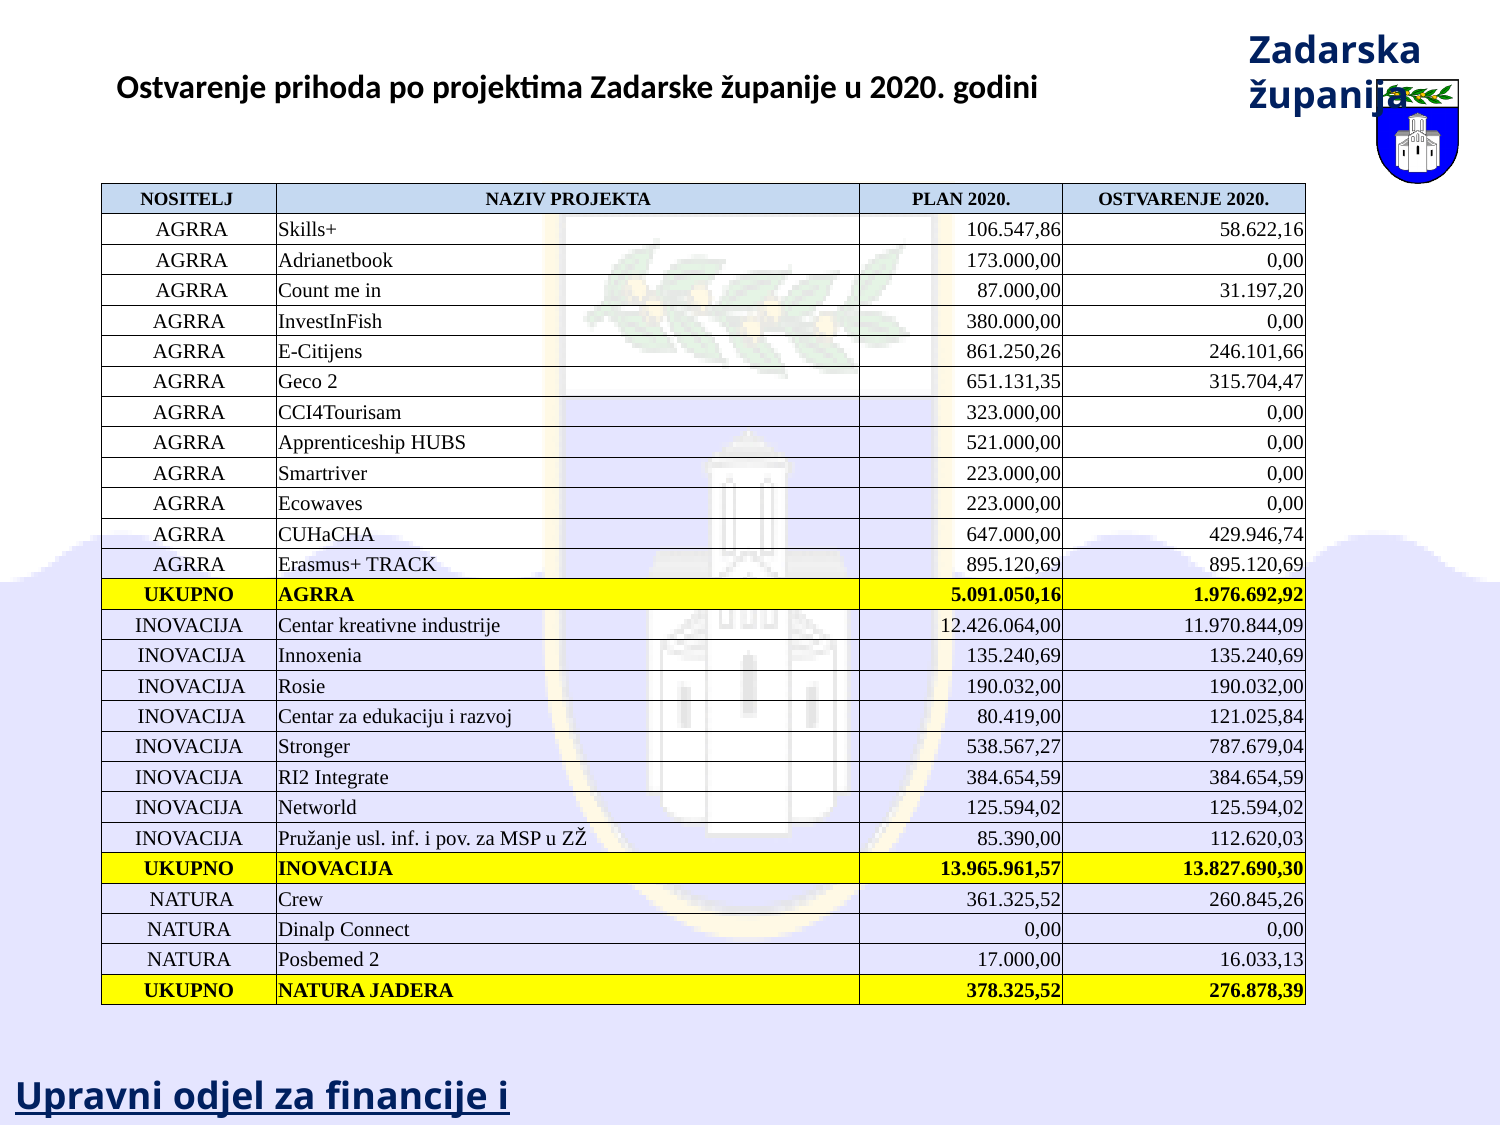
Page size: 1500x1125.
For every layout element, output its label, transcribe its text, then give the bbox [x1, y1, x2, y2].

table_cell 0,00 [1063, 306, 1305, 335]
table_cell RI2 Integrate [277, 762, 859, 791]
table_cell 13.827.690,30 [1063, 853, 1305, 883]
table_cell AGRRA [102, 367, 276, 396]
table_cell 315.704,47 [1063, 367, 1305, 396]
table_cell 0,00 [1063, 245, 1305, 274]
table_cell CUHaCHA [277, 519, 859, 548]
table_cell Count me in [277, 275, 859, 305]
table_cell INOVACIJA [102, 762, 276, 791]
table_cell INOVACIJA [102, 610, 276, 639]
table_cell 1.976.692,92 [1063, 579, 1305, 609]
table_cell UKUPNO [102, 579, 276, 609]
table_cell NATURA [102, 914, 276, 943]
table_cell AGRRA [102, 214, 276, 244]
table_cell UKUPNO [102, 853, 276, 883]
table_cell 58.622,16 [1063, 214, 1305, 244]
table_cell Smartriver [277, 458, 859, 487]
table_cell 135.240,69 [1063, 640, 1305, 670]
table_cell 429.946,74 [1063, 519, 1305, 548]
table_cell Posbemed 2 [277, 944, 859, 974]
table_cell 121.025,84 [1063, 701, 1305, 731]
table_cell 13.965.961,57 [860, 853, 1062, 883]
table_cell 135.240,69 [860, 640, 1062, 670]
table_cell 787.679,04 [1063, 732, 1305, 761]
table_cell 12.426.064,00 [860, 610, 1062, 639]
table_cell AGRRA [102, 488, 276, 518]
table_cell 276.878,39 [1063, 975, 1305, 1004]
table_cell 384.654,59 [860, 762, 1062, 791]
table_cell 125.594,02 [1063, 792, 1305, 822]
table_cell 861.250,26 [860, 336, 1062, 366]
table_cell 106.547,86 [860, 214, 1062, 244]
table_cell 895.120,69 [1063, 549, 1305, 578]
table_cell 31.197,20 [1063, 275, 1305, 305]
table_cell NATURA JADERA [277, 975, 859, 1004]
table_cell INOVACIJA [102, 823, 276, 852]
table_cell Geco 2 [277, 367, 859, 396]
title Ostvarenje prihoda po projektima Zadarske županije u 2020. godini [101, 56, 1164, 114]
table_cell AGRRA [102, 549, 276, 578]
table_header OSTVARENJE 2020. [1063, 184, 1305, 213]
table_cell 0,00 [1063, 458, 1305, 487]
table_cell INOVACIJA [277, 853, 859, 883]
table_cell 0,00 [1063, 397, 1305, 426]
table_cell 5.091.050,16 [860, 579, 1062, 609]
table_cell INOVACIJA [102, 792, 276, 822]
table_cell INOVACIJA [102, 732, 276, 761]
table_cell 0,00 [860, 914, 1062, 943]
table_cell Erasmus+ TRACK [277, 549, 859, 578]
table_cell Rosie [277, 671, 859, 700]
table_cell NATURA [102, 944, 276, 974]
table_cell INOVACIJA [102, 640, 276, 670]
table_cell Dinalp Connect [277, 914, 859, 943]
table_cell Apprenticeship HUBS [277, 427, 859, 457]
table_cell E-Citijens [277, 336, 859, 366]
table_cell AGRRA [102, 427, 276, 457]
table_cell Crew [277, 884, 859, 913]
table_cell 0,00 [1063, 488, 1305, 518]
table_cell 223.000,00 [860, 488, 1062, 518]
table_cell AGRRA [102, 306, 276, 335]
table_cell Skills+ [277, 214, 859, 244]
text_box Zadarska županija [1234, 19, 1480, 124]
table_cell 361.325,52 [860, 884, 1062, 913]
table_cell 87.000,00 [860, 275, 1062, 305]
table_cell 11.970.844,09 [1063, 610, 1305, 639]
table_cell AGRRA [102, 458, 276, 487]
table_cell Innoxenia [277, 640, 859, 670]
table_cell 17.000,00 [860, 944, 1062, 974]
table_cell 323.000,00 [860, 397, 1062, 426]
table_cell Stronger [277, 732, 859, 761]
table_cell 125.594,02 [860, 792, 1062, 822]
table_cell 85.390,00 [860, 823, 1062, 852]
table_cell 190.032,00 [860, 671, 1062, 700]
table_cell Pružanje usl. inf. i pov. za MSP u ZŽ [277, 823, 859, 852]
table_cell AGRRA [102, 275, 276, 305]
table_cell 260.845,26 [1063, 884, 1305, 913]
table_cell 112.620,03 [1063, 823, 1305, 852]
table_cell Centar kreativne industrije [277, 610, 859, 639]
table_cell Networld [277, 792, 859, 822]
table_cell AGRRA [277, 579, 859, 609]
table_cell UKUPNO [102, 975, 276, 1004]
table_cell 895.120,69 [860, 549, 1062, 578]
table_header NAZIV PROJEKTA [277, 184, 859, 213]
text_box Upravni odjel za financije i proračun [0, 1064, 610, 1125]
table_header NOSITELJ [102, 184, 276, 213]
table_cell 246.101,66 [1063, 336, 1305, 366]
table_cell AGRRA [102, 245, 276, 274]
table_cell 80.419,00 [860, 701, 1062, 731]
table_cell InvestInFish [277, 306, 859, 335]
table_cell 384.654,59 [1063, 762, 1305, 791]
table_cell 647.000,00 [860, 519, 1062, 548]
table_cell 521.000,00 [860, 427, 1062, 457]
table_cell CCI4Tourisam [277, 397, 859, 426]
table_cell AGRRA [102, 336, 276, 366]
table_cell 378.325,52 [860, 975, 1062, 1004]
table_cell INOVACIJA [102, 701, 276, 731]
table_cell 651.131,35 [860, 367, 1062, 396]
table_cell 16.033,13 [1063, 944, 1305, 974]
table_cell AGRRA [102, 397, 276, 426]
picture [1375, 79, 1459, 184]
table_cell Adrianetbook [277, 245, 859, 274]
table_cell 538.567,27 [860, 732, 1062, 761]
table_cell 380.000,00 [860, 306, 1062, 335]
table_cell 173.000,00 [860, 245, 1062, 274]
table_header PLAN 2020. [860, 184, 1062, 213]
table_cell Centar za edukaciju i razvoj [277, 701, 859, 731]
table_cell Ecowaves [277, 488, 859, 518]
table_cell 223.000,00 [860, 458, 1062, 487]
table_cell 0,00 [1063, 914, 1305, 943]
table_cell AGRRA [102, 519, 276, 548]
table_cell NATURA [102, 884, 276, 913]
table_cell INOVACIJA [102, 671, 276, 700]
table_cell 0,00 [1063, 427, 1305, 457]
table_cell 190.032,00 [1063, 671, 1305, 700]
